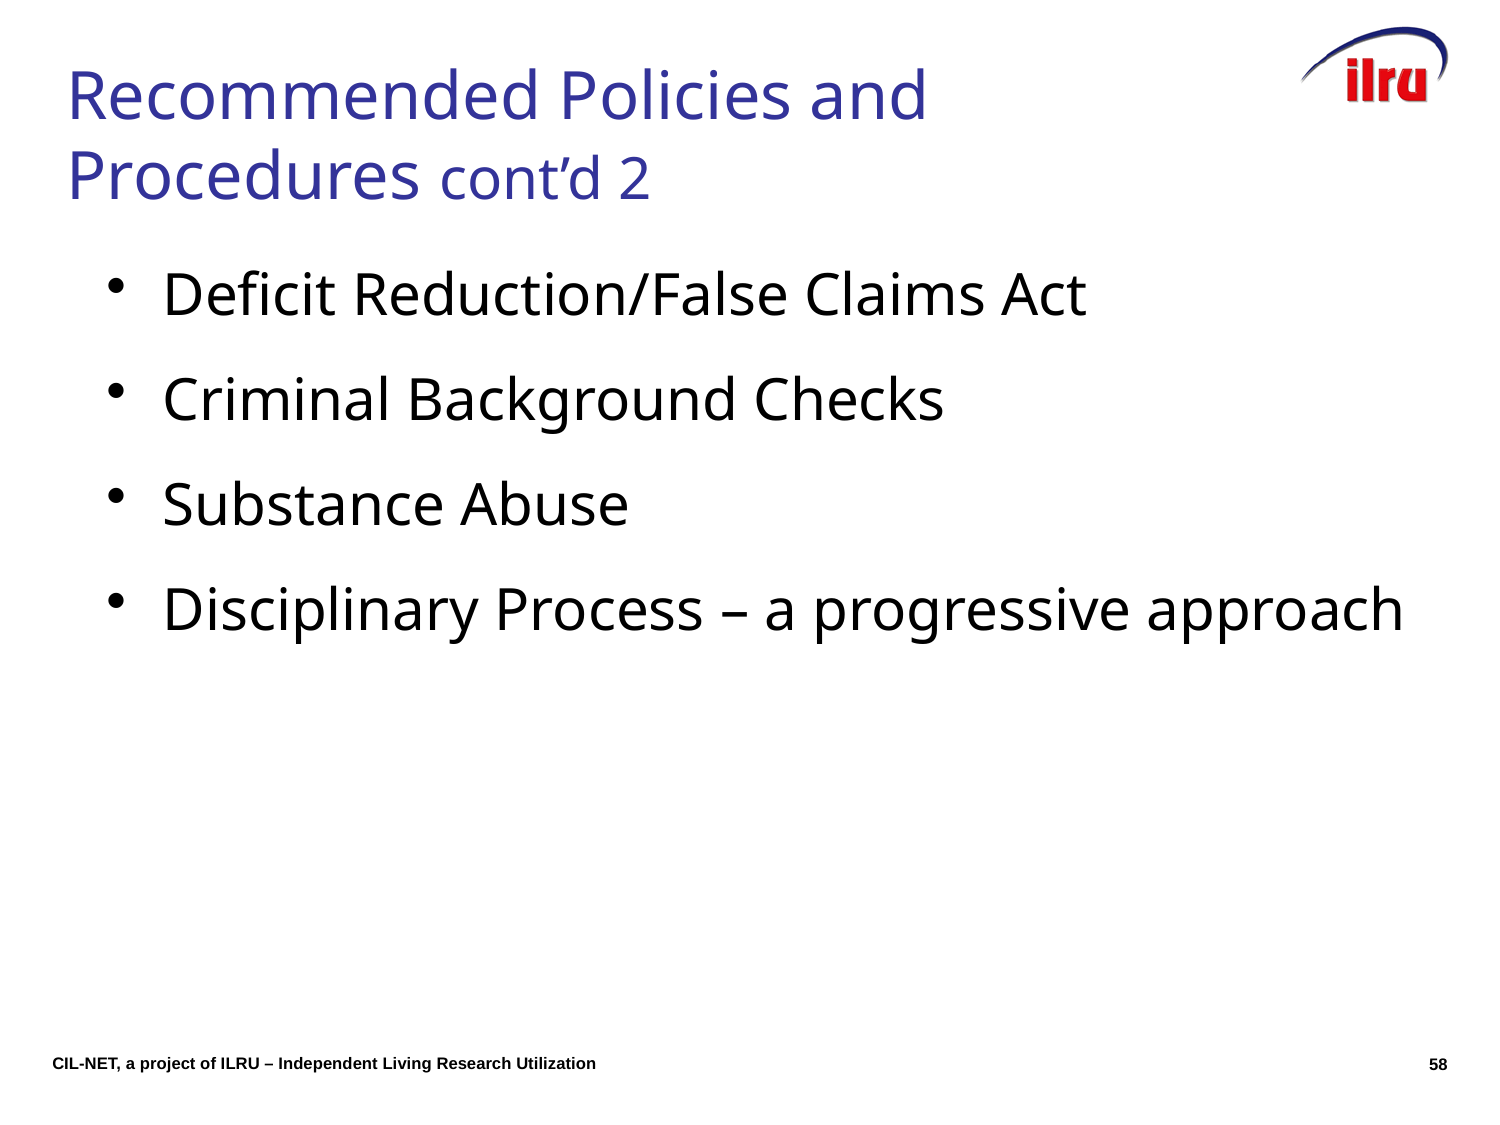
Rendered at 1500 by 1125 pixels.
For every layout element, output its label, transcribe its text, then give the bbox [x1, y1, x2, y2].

title Recommended Policies and Procedures cont’d 2 [51, 74, 1250, 192]
list Deficit Reduction/False Claims Act Criminal Background Checks Substance Abuse Disciplinary Process – a progressive approach [91, 249, 1492, 1050]
picture [1299, 24, 1463, 103]
